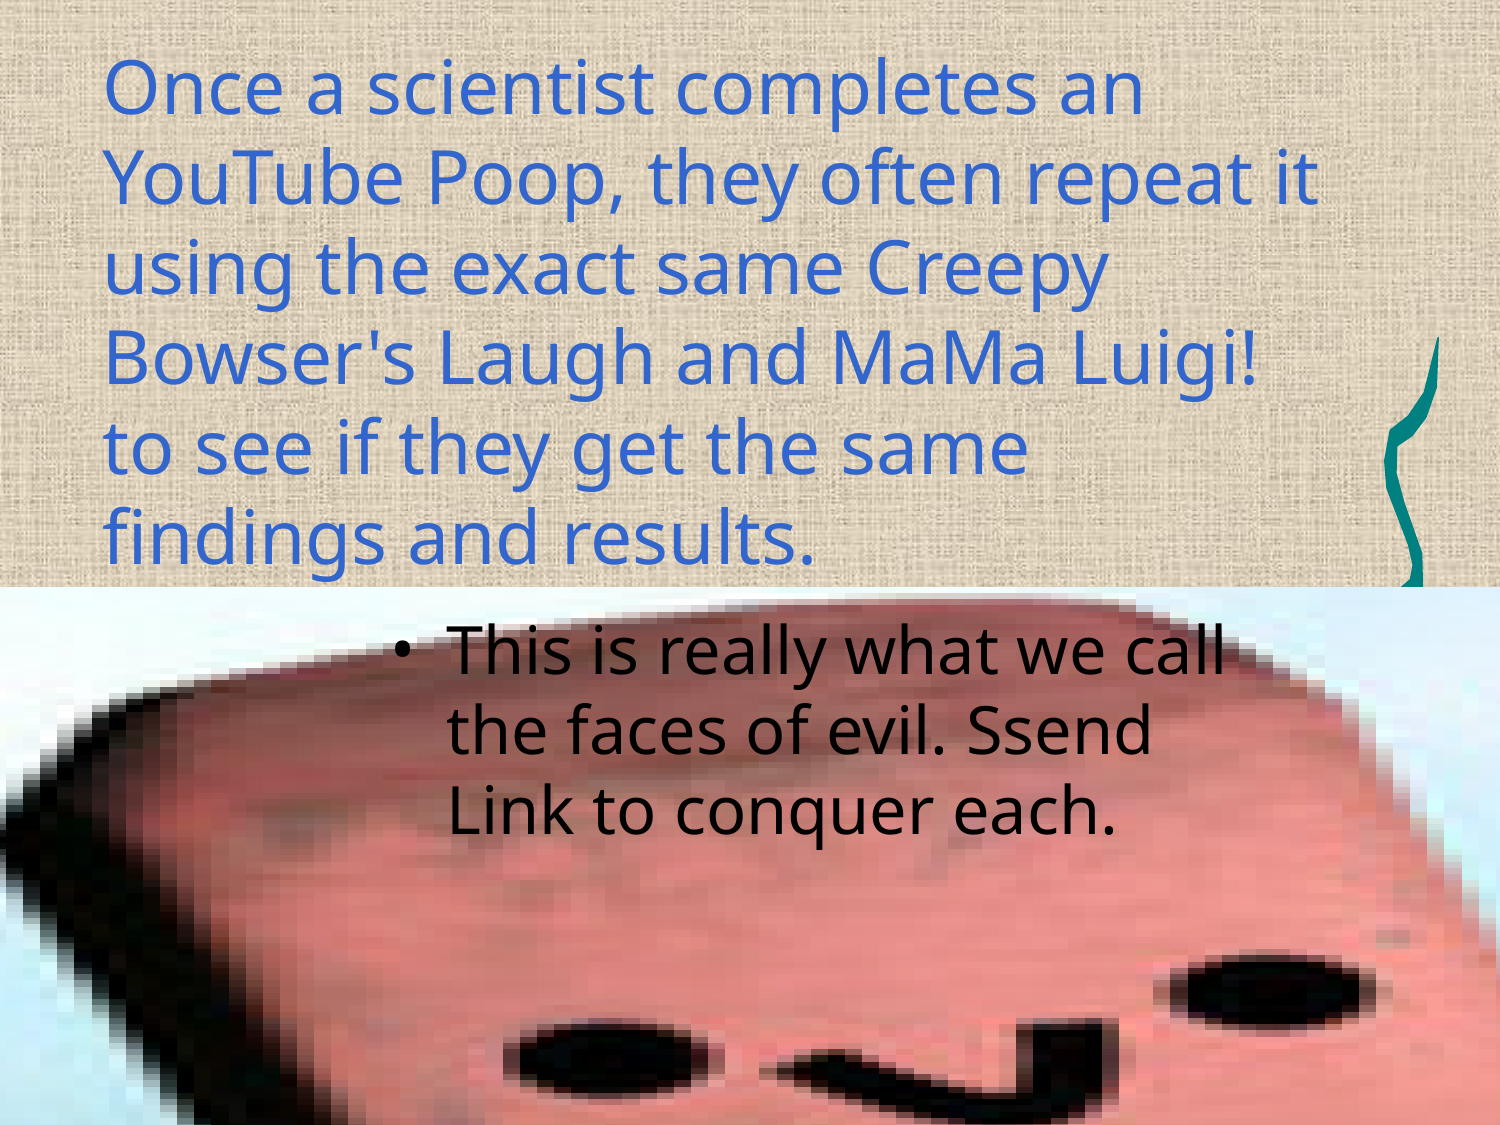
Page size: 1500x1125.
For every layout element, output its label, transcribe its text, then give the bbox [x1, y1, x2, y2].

title Once a scientist completes an YouTube Poop, they often repeat it using the exact same Creepy Bowser's Laugh and MaMa Luigi! to see if they get the same findings and results. [87, 0, 1350, 584]
picture [0, 0, 1500, 1125]
